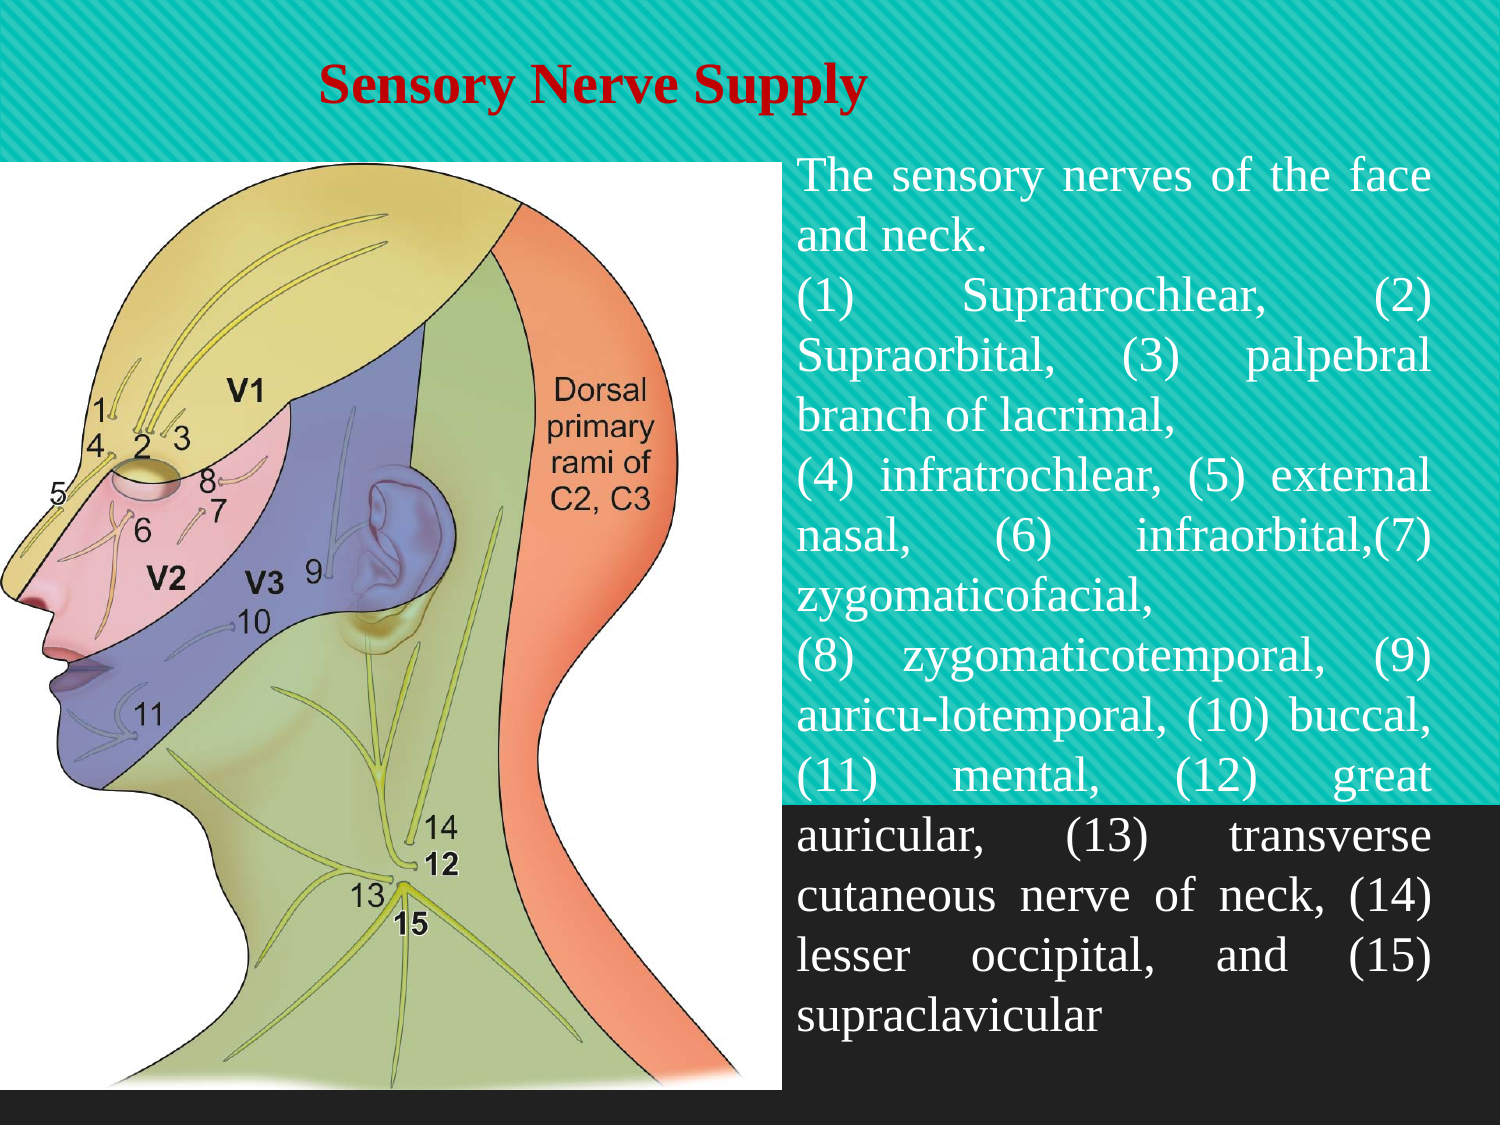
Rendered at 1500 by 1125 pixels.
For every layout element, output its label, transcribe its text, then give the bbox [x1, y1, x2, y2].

text_box The sensory nerves of the face and neck. (1) Supratrochlear, (2) Supraorbital, (3) palpebral branch of lacrimal, (4) infratrochlear, (5) external nasal, (6) infraorbital,(7) zygomaticofacial, (8) zygomaticotemporal, (9) auricu-lotemporal, (10) buccal, (11) mental, (12) great auricular, (13) transverse cutaneous nerve of neck, (14) lesser occipital, and (15) supraclavicular [781, 133, 1448, 1049]
picture [0, 162, 782, 1091]
text_box Sensory Nerve Supply [275, 37, 1063, 123]
